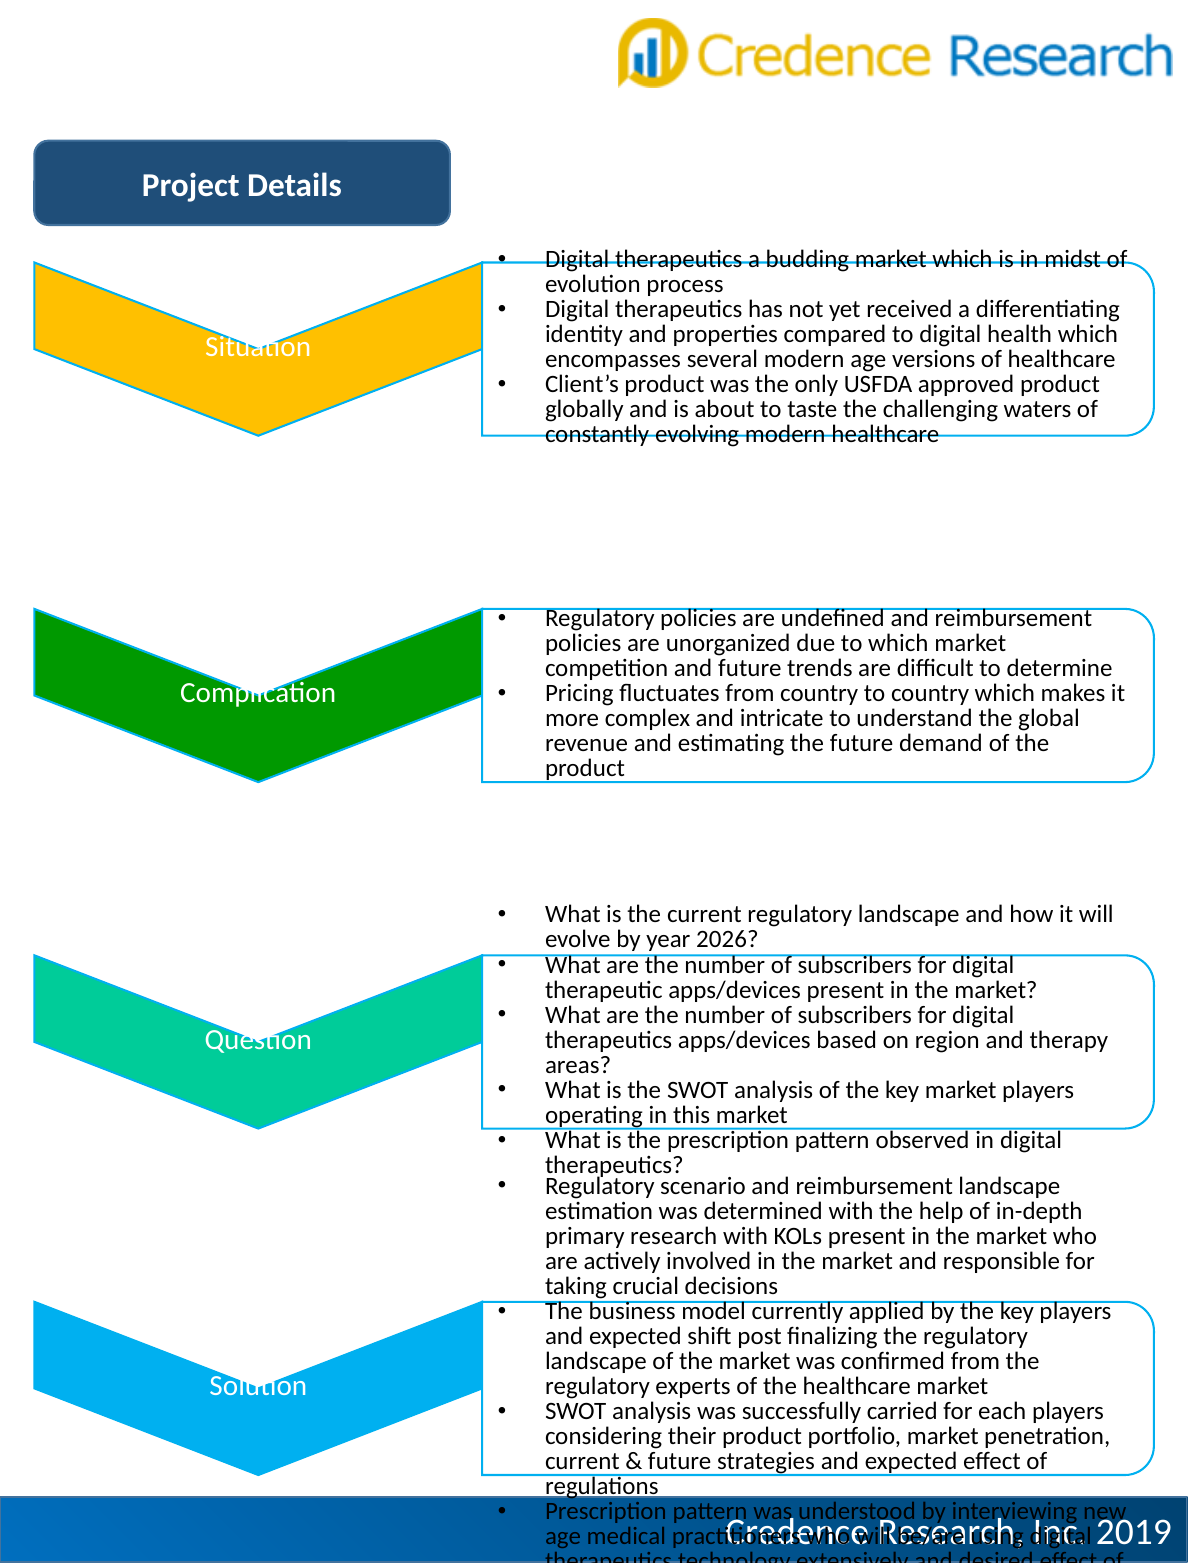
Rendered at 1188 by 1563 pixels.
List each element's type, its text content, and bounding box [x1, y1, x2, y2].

picture [617, 18, 1173, 88]
text_box Project Details [33, 139, 451, 227]
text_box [34, 262, 1154, 1475]
